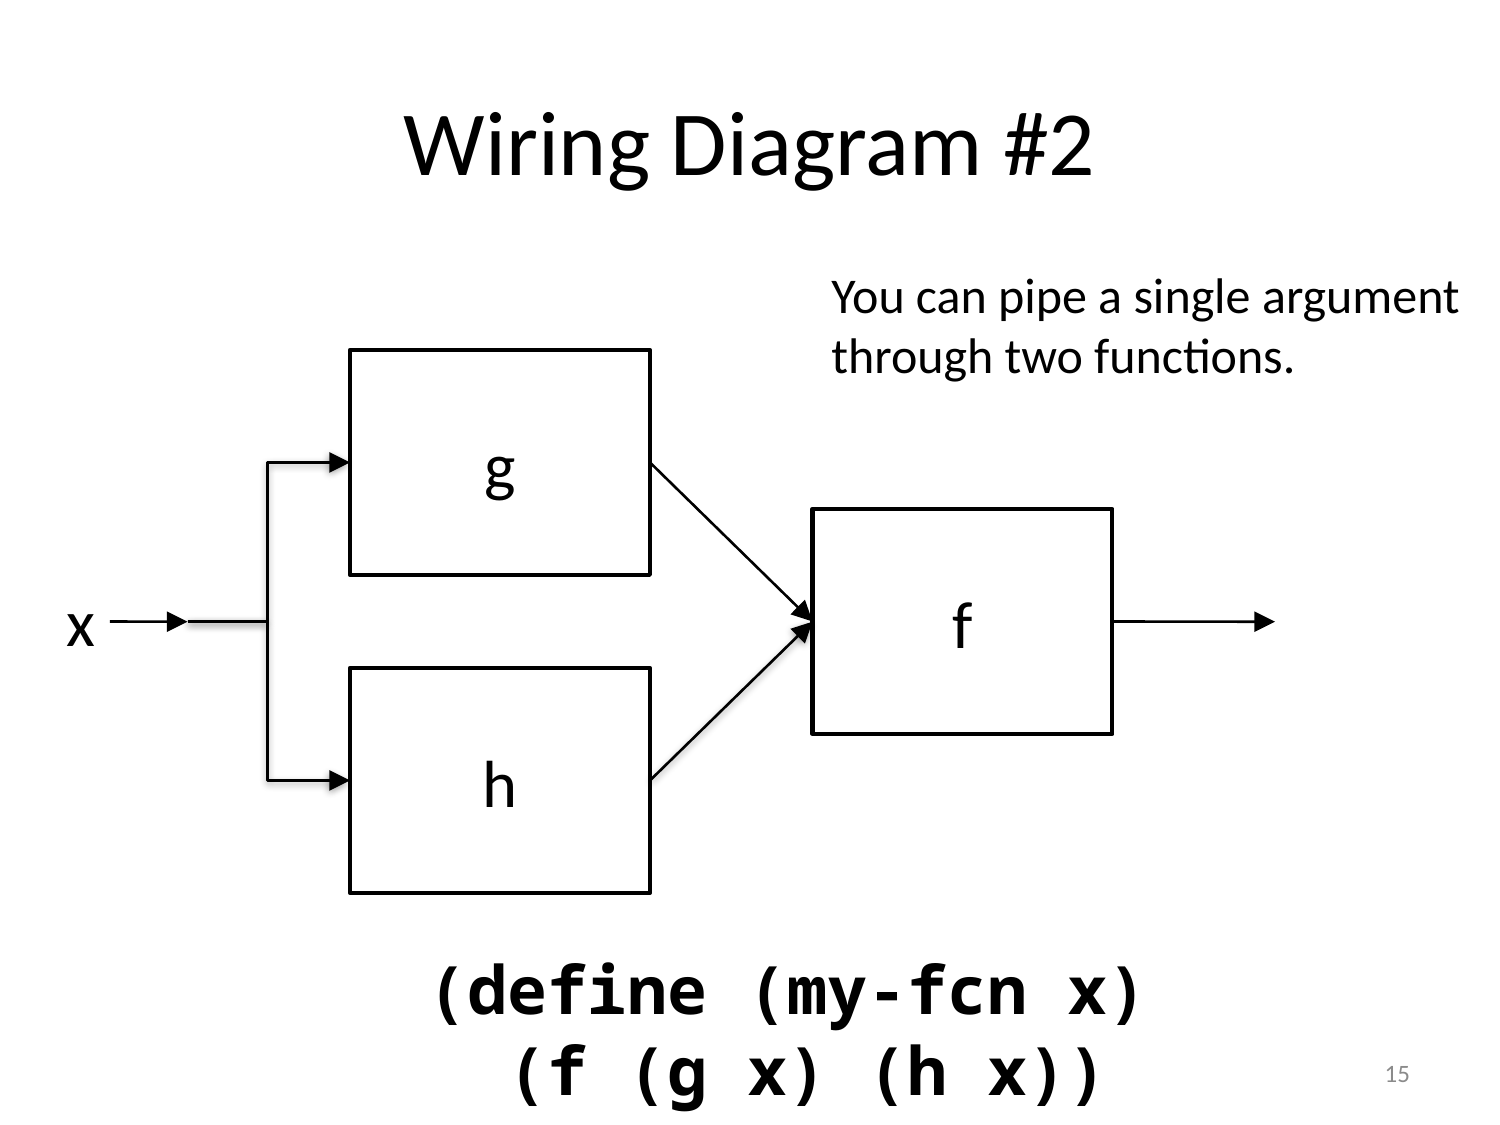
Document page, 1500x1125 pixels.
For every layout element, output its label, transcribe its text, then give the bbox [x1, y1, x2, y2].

text_box f [816, 507, 1114, 736]
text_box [649, 462, 813, 621]
text_box You can pipe a single argument through two functions. [816, 255, 1500, 391]
slide_number 15 [1074, 1042, 1425, 1103]
title Wiring Diagram #2 [75, 45, 1425, 233]
text_box h [348, 666, 652, 895]
text_box g [348, 348, 652, 577]
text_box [187, 628, 351, 781]
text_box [649, 621, 813, 781]
text_box x [52, 572, 111, 667]
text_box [187, 462, 351, 622]
text_box (define (my-fcn x) (f (g x) (h x)) [413, 940, 1163, 1116]
